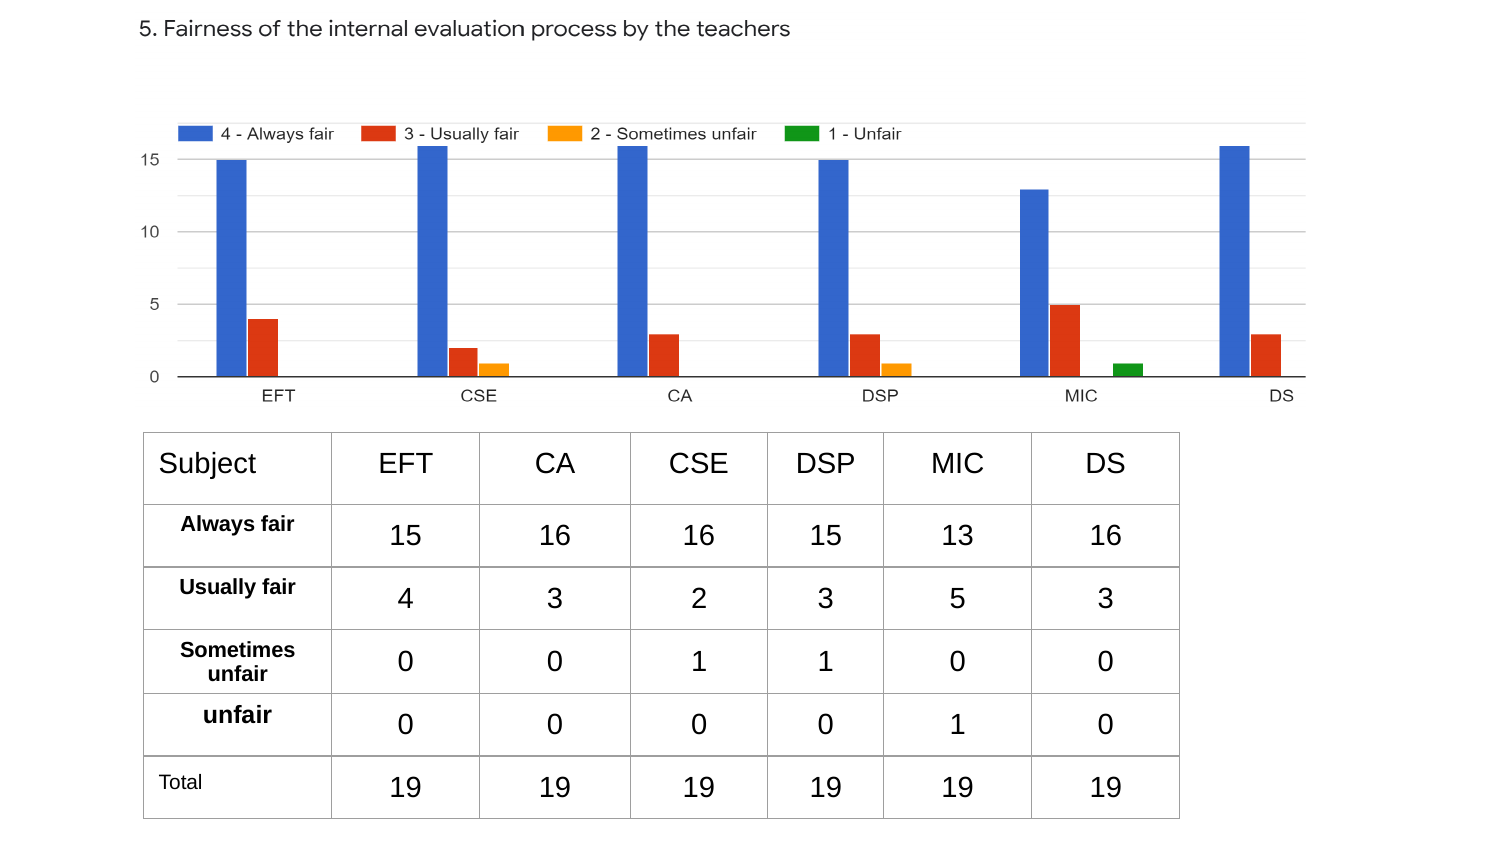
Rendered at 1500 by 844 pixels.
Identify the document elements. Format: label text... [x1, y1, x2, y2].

table_header MIC [884, 433, 1031, 504]
table_cell Total [144, 757, 331, 818]
table_cell 19 [631, 757, 767, 818]
table_header CSE [631, 433, 767, 504]
table_cell Always fair [144, 505, 331, 566]
table_cell 0 [1032, 694, 1179, 755]
table_cell 0 [480, 694, 630, 755]
table_cell 1 [631, 630, 767, 693]
table_cell 4 [332, 568, 479, 629]
table_cell Sometimes unfair [144, 630, 331, 693]
table_cell 0 [884, 630, 1031, 693]
table_cell 19 [332, 757, 479, 818]
table_cell 15 [332, 505, 479, 566]
table_cell 19 [480, 757, 630, 818]
table_header Subject [144, 433, 331, 504]
table_cell 19 [884, 757, 1031, 818]
table_header DSP [768, 433, 883, 504]
table_cell Usually fair [144, 568, 331, 629]
table_cell 3 [480, 568, 630, 629]
table_cell 0 [1032, 630, 1179, 693]
table_cell 0 [631, 694, 767, 755]
table_cell 0 [332, 694, 479, 755]
table_cell 0 [768, 694, 883, 755]
table_header EFT [332, 433, 479, 504]
table_cell unfair [144, 694, 331, 755]
picture [134, 11, 1306, 412]
table_cell 1 [884, 694, 1031, 755]
table_cell 3 [768, 568, 883, 629]
table_cell 3 [1032, 568, 1179, 629]
table_cell 19 [768, 757, 883, 818]
table_cell 0 [332, 630, 479, 693]
table_cell 16 [480, 505, 630, 566]
table_header CA [480, 433, 630, 504]
table_cell 15 [768, 505, 883, 566]
table_cell 0 [480, 630, 630, 693]
table_cell 16 [1032, 505, 1179, 566]
table_cell 13 [884, 505, 1031, 566]
table_cell 2 [631, 568, 767, 629]
table_header DS [1032, 433, 1179, 504]
table_cell 1 [768, 630, 883, 693]
table_cell 16 [631, 505, 767, 566]
table_cell 5 [884, 568, 1031, 629]
table_cell 19 [1032, 757, 1179, 818]
